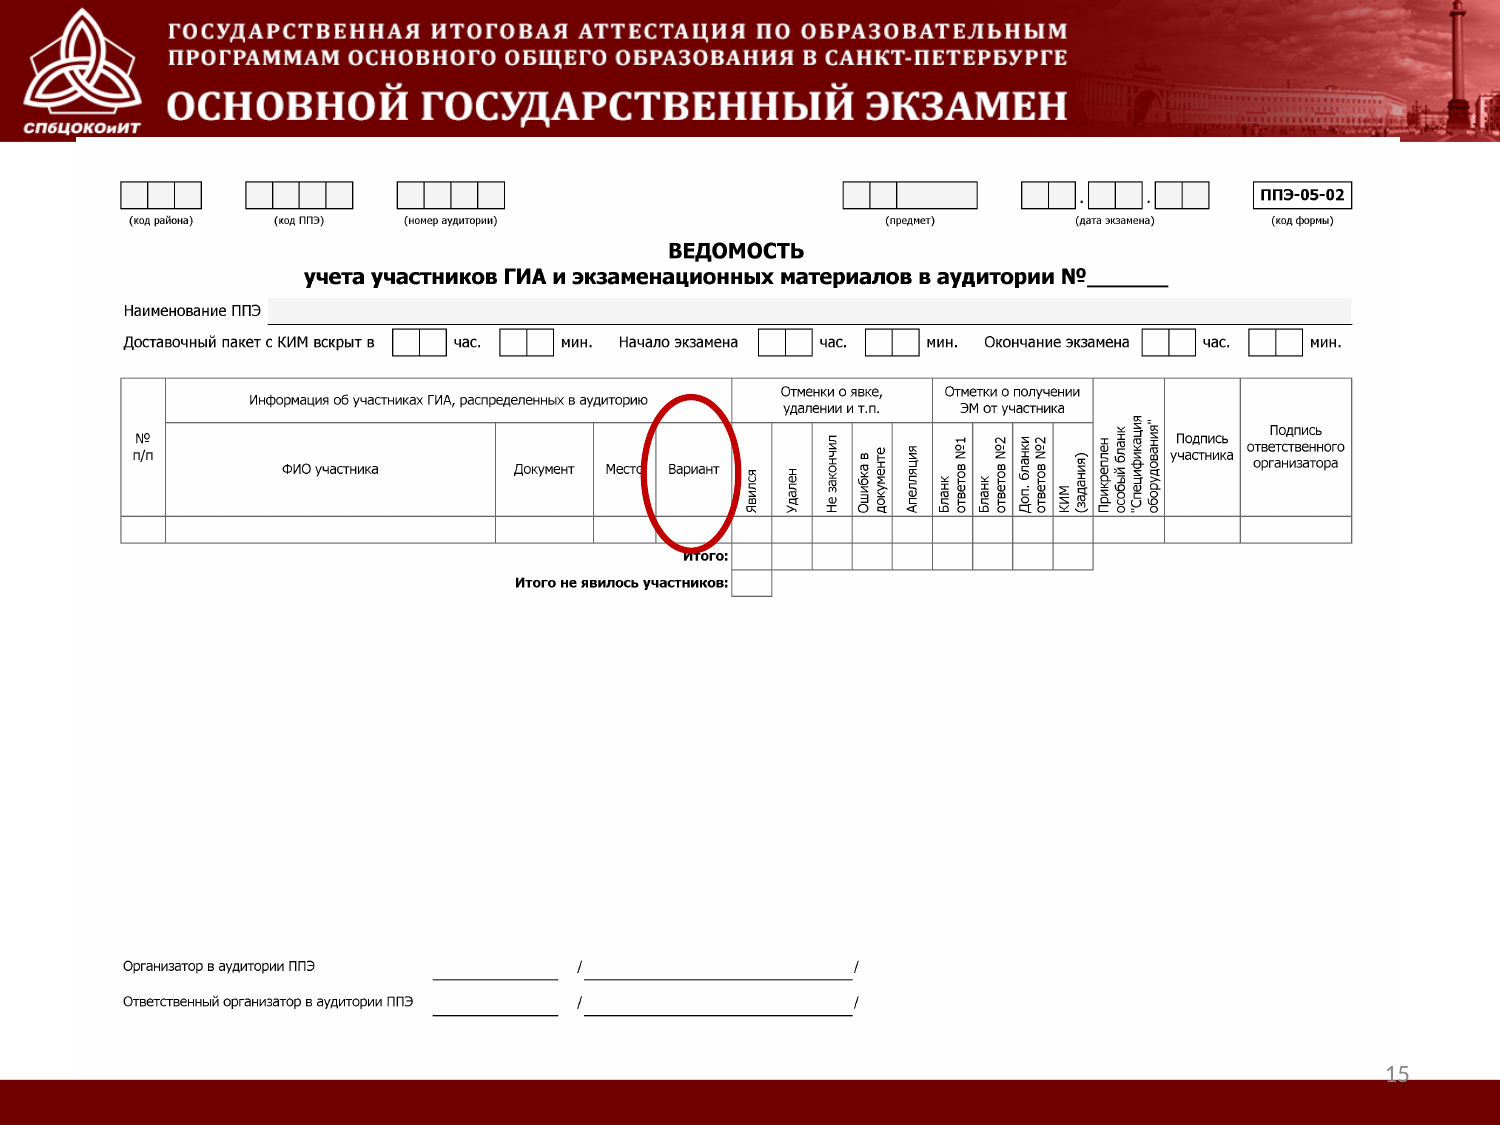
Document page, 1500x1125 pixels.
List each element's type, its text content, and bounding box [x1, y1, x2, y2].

picture [0, 0, 1500, 1125]
slide_number 15 [1074, 1042, 1425, 1103]
